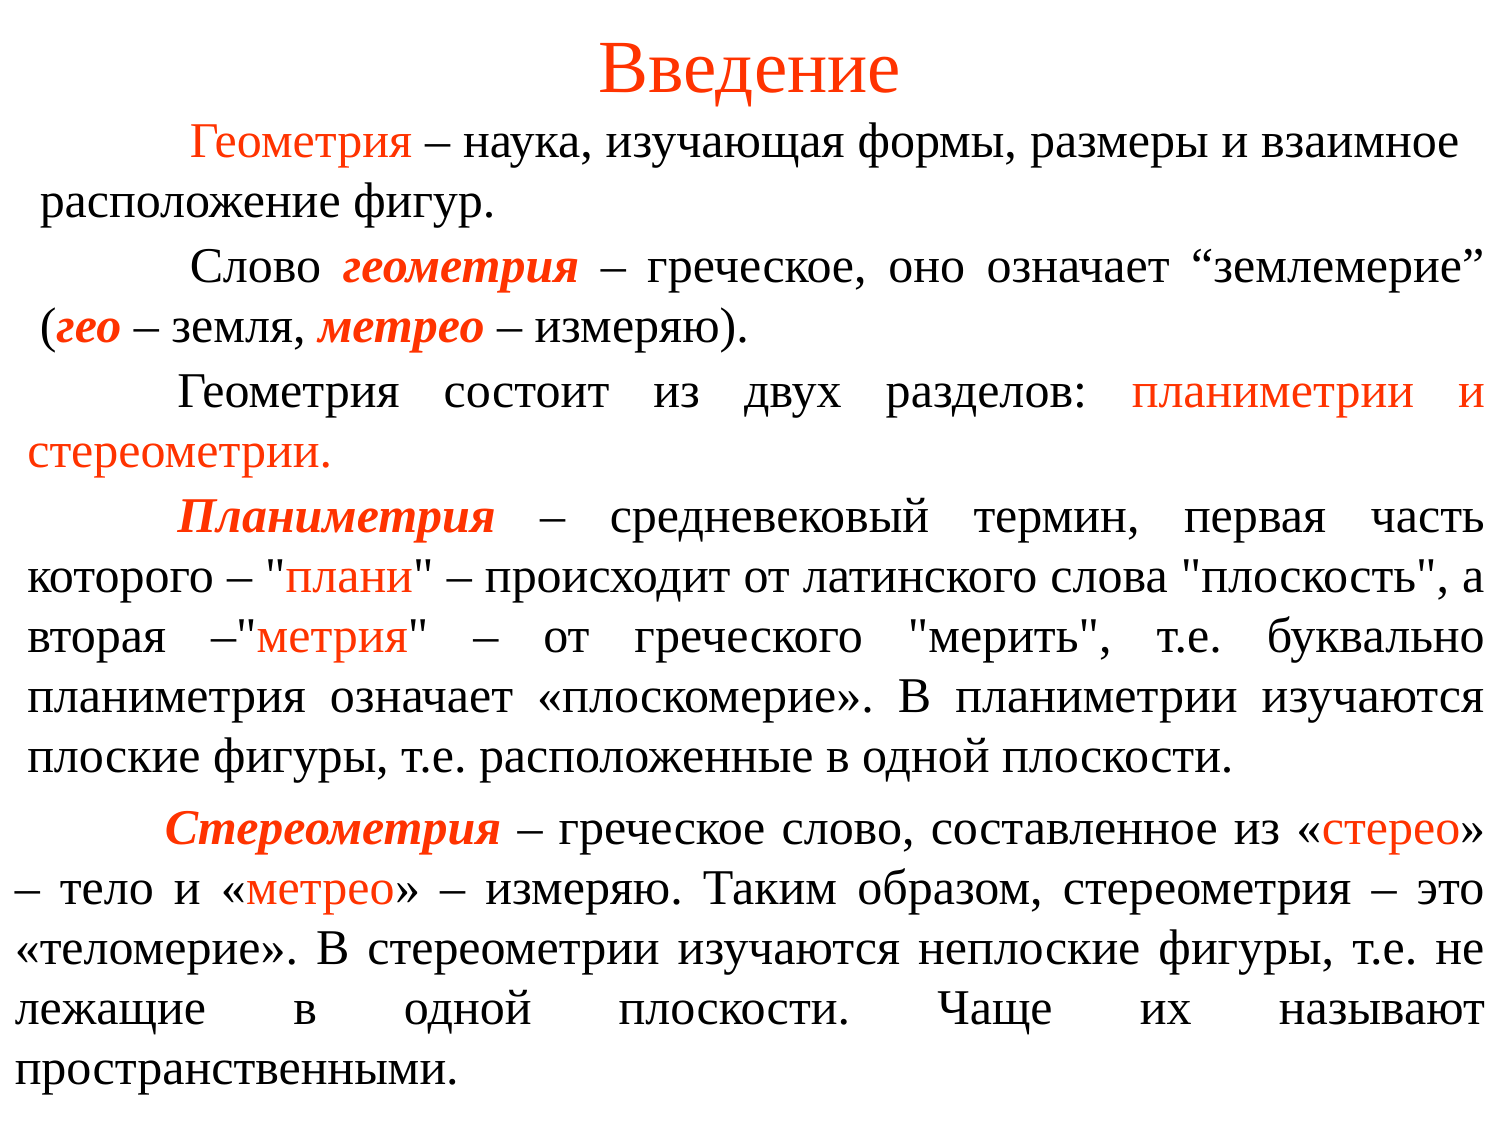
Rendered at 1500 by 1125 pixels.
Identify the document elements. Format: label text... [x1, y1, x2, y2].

text_box Геометрия состоит из двух разделов: планиметрии и стереометрии. [12, 349, 1500, 474]
text_box Слово геометрия – греческое, оно означает “землемерие” (гео – земля, метрео – измеряю). [24, 224, 1500, 349]
text_box Геометрия – наука, изучающая формы, размеры и взаимное расположение фигур. [24, 99, 1475, 224]
text_box [12, 774, 1500, 787]
title Введение [112, 24, 1388, 99]
text_box Планиметрия – средневековый термин, первая часть которого – "плани" – происходит от латинского слова "плоскость", а вторая –"метрия" – от греческого "мерить", т.е. буквально планиметрия означает «плоскомерие». В планиметрии изучаются плоские фигуры, т.е. расположенные в одной плоскости. [12, 474, 1500, 774]
text_box Стереометрия – греческое слово, составленное из «стерео» – тело и «метрео» – измеряю. Таким образом, стереометрия – это «теломерие». В стереометрии изучаются неплоские фигуры, т.е. не лежащие в одной плоскости. Чаще их называют пространственными. [0, 787, 1500, 1103]
